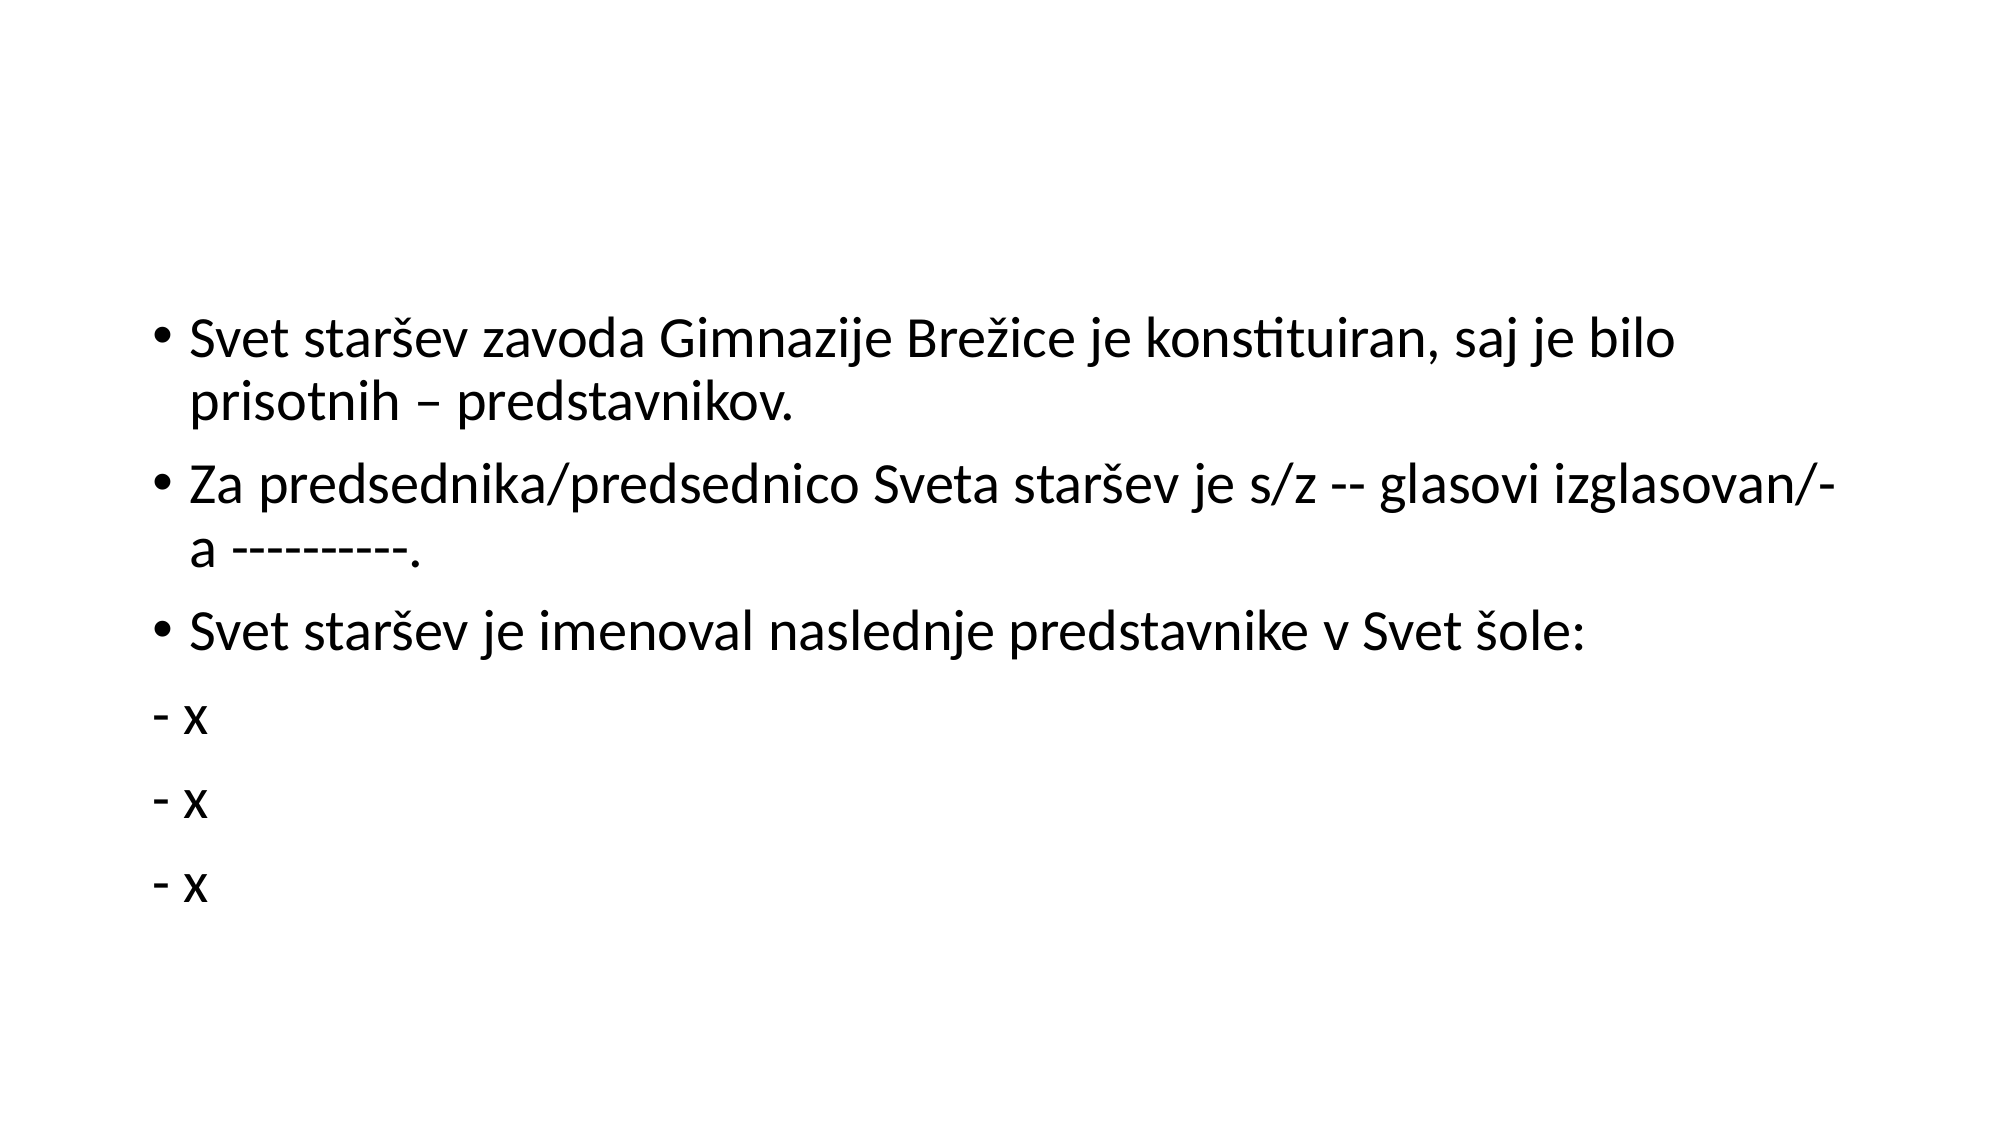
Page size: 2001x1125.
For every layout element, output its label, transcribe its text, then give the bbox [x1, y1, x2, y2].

list Svet staršev zavoda Gimnazije Brežice je konstituiran, saj je bilo prisotnih – predstavnikov. Za predsednika/predsednico Sveta staršev je s/z -- glasovi izglasovan/-a ----------. Svet staršev je imenoval naslednje predstavnike v Svet šole: - x - x - x [137, 299, 1863, 1014]
